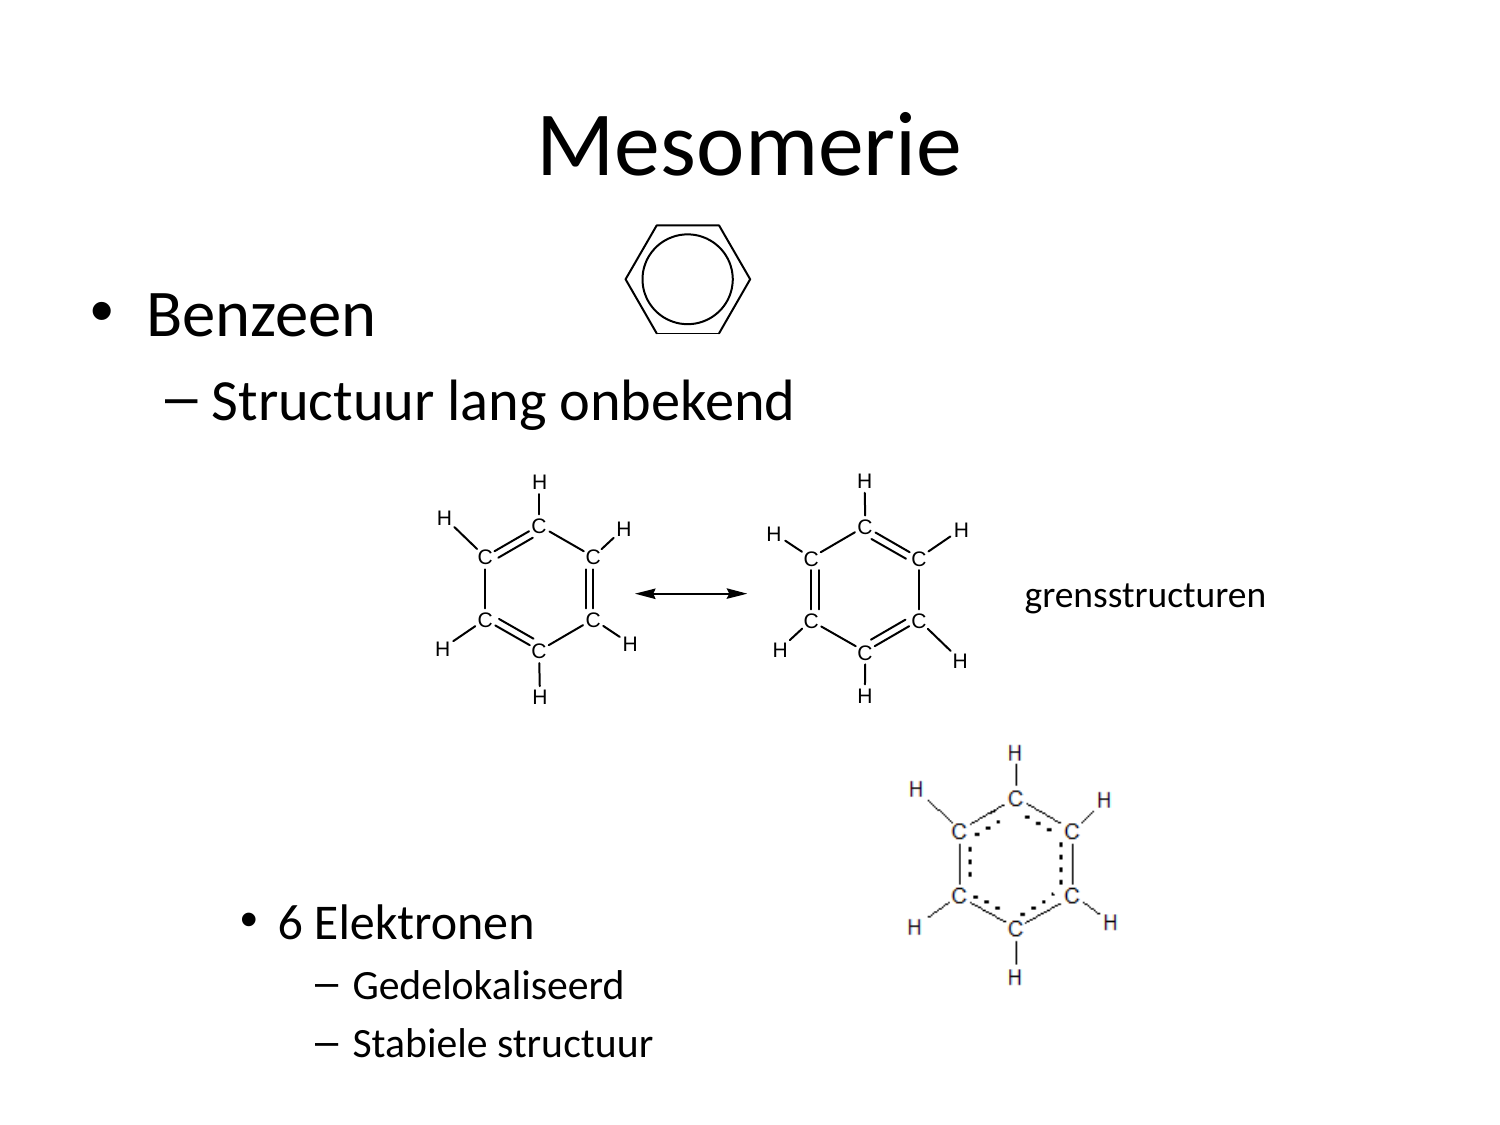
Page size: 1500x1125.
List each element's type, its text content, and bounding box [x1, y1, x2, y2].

text_box grensstructuren [1009, 562, 1376, 623]
picture [903, 739, 1125, 990]
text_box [619, 219, 756, 339]
title Mesomerie [75, 45, 1425, 233]
list Benzeen Structuur lang onbekend 6 Elektronen Gedelokaliseerd Stabiele structuur [75, 262, 1425, 1005]
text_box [430, 467, 974, 710]
